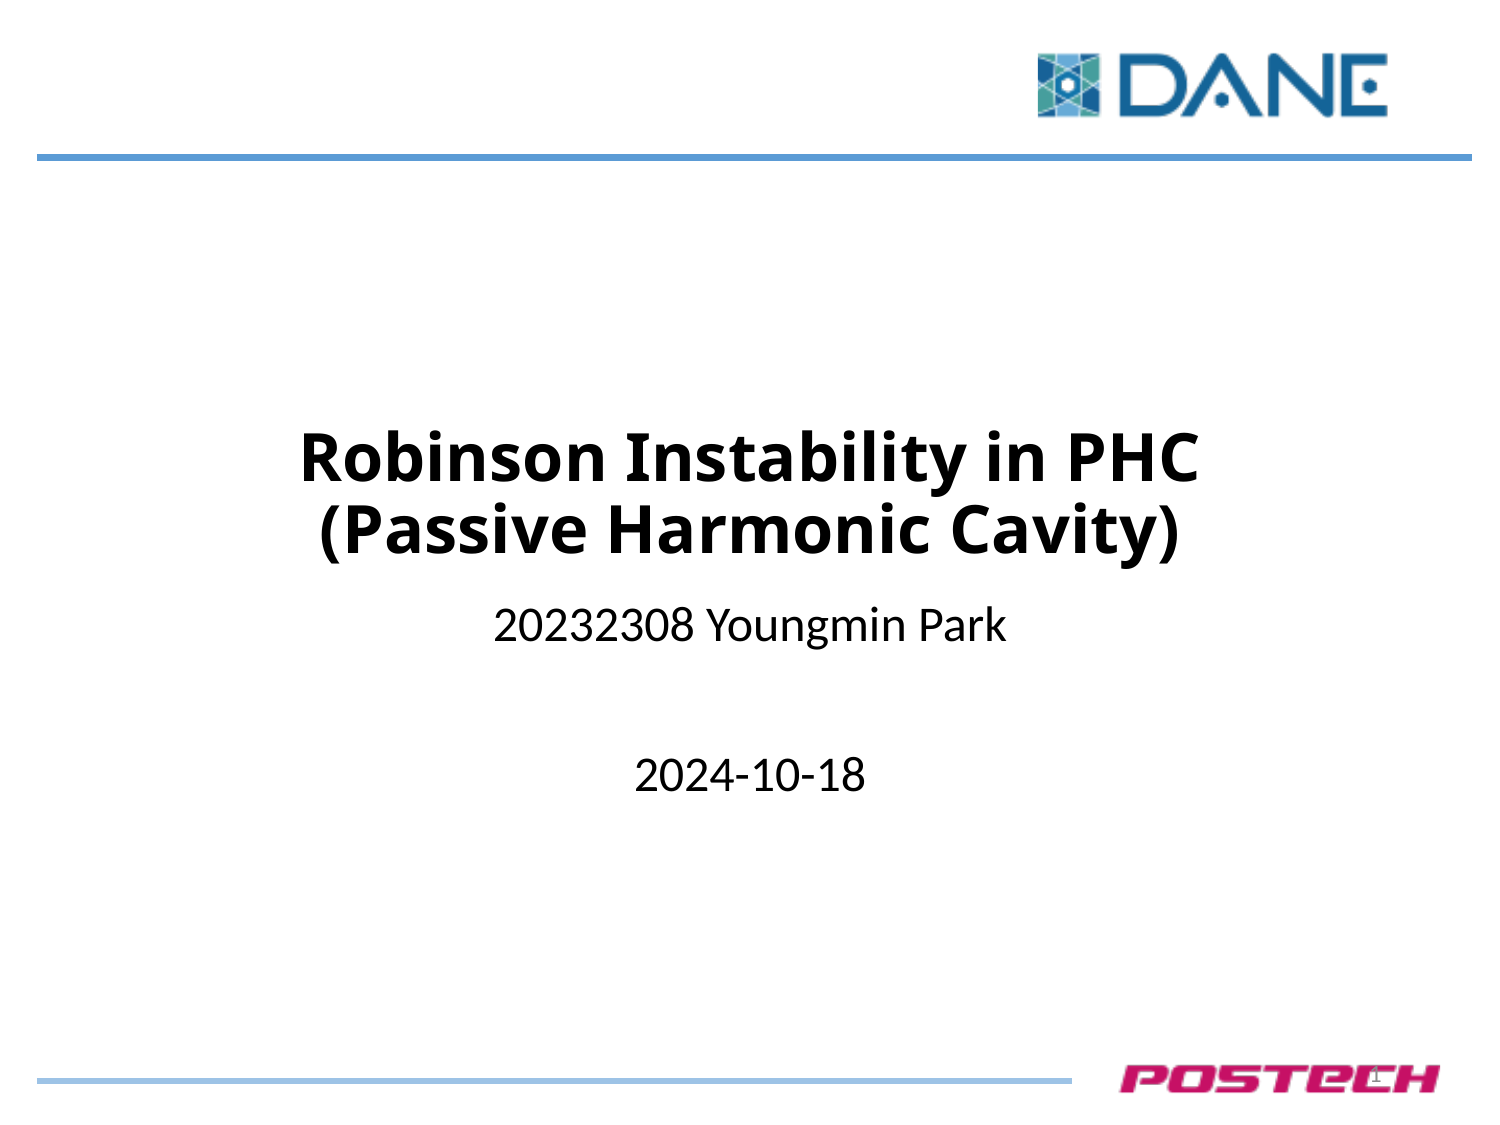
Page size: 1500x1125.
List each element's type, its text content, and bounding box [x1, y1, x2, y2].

subtitle 20232308 Youngmin Park 2024-10-18 [187, 590, 1313, 863]
picture [1397, 1060, 1441, 1102]
slide_number 1 [1059, 1042, 1397, 1103]
picture [1037, 43, 1397, 127]
title Robinson Instability in PHC (Passive Harmonic Cavity) [112, 184, 1388, 576]
